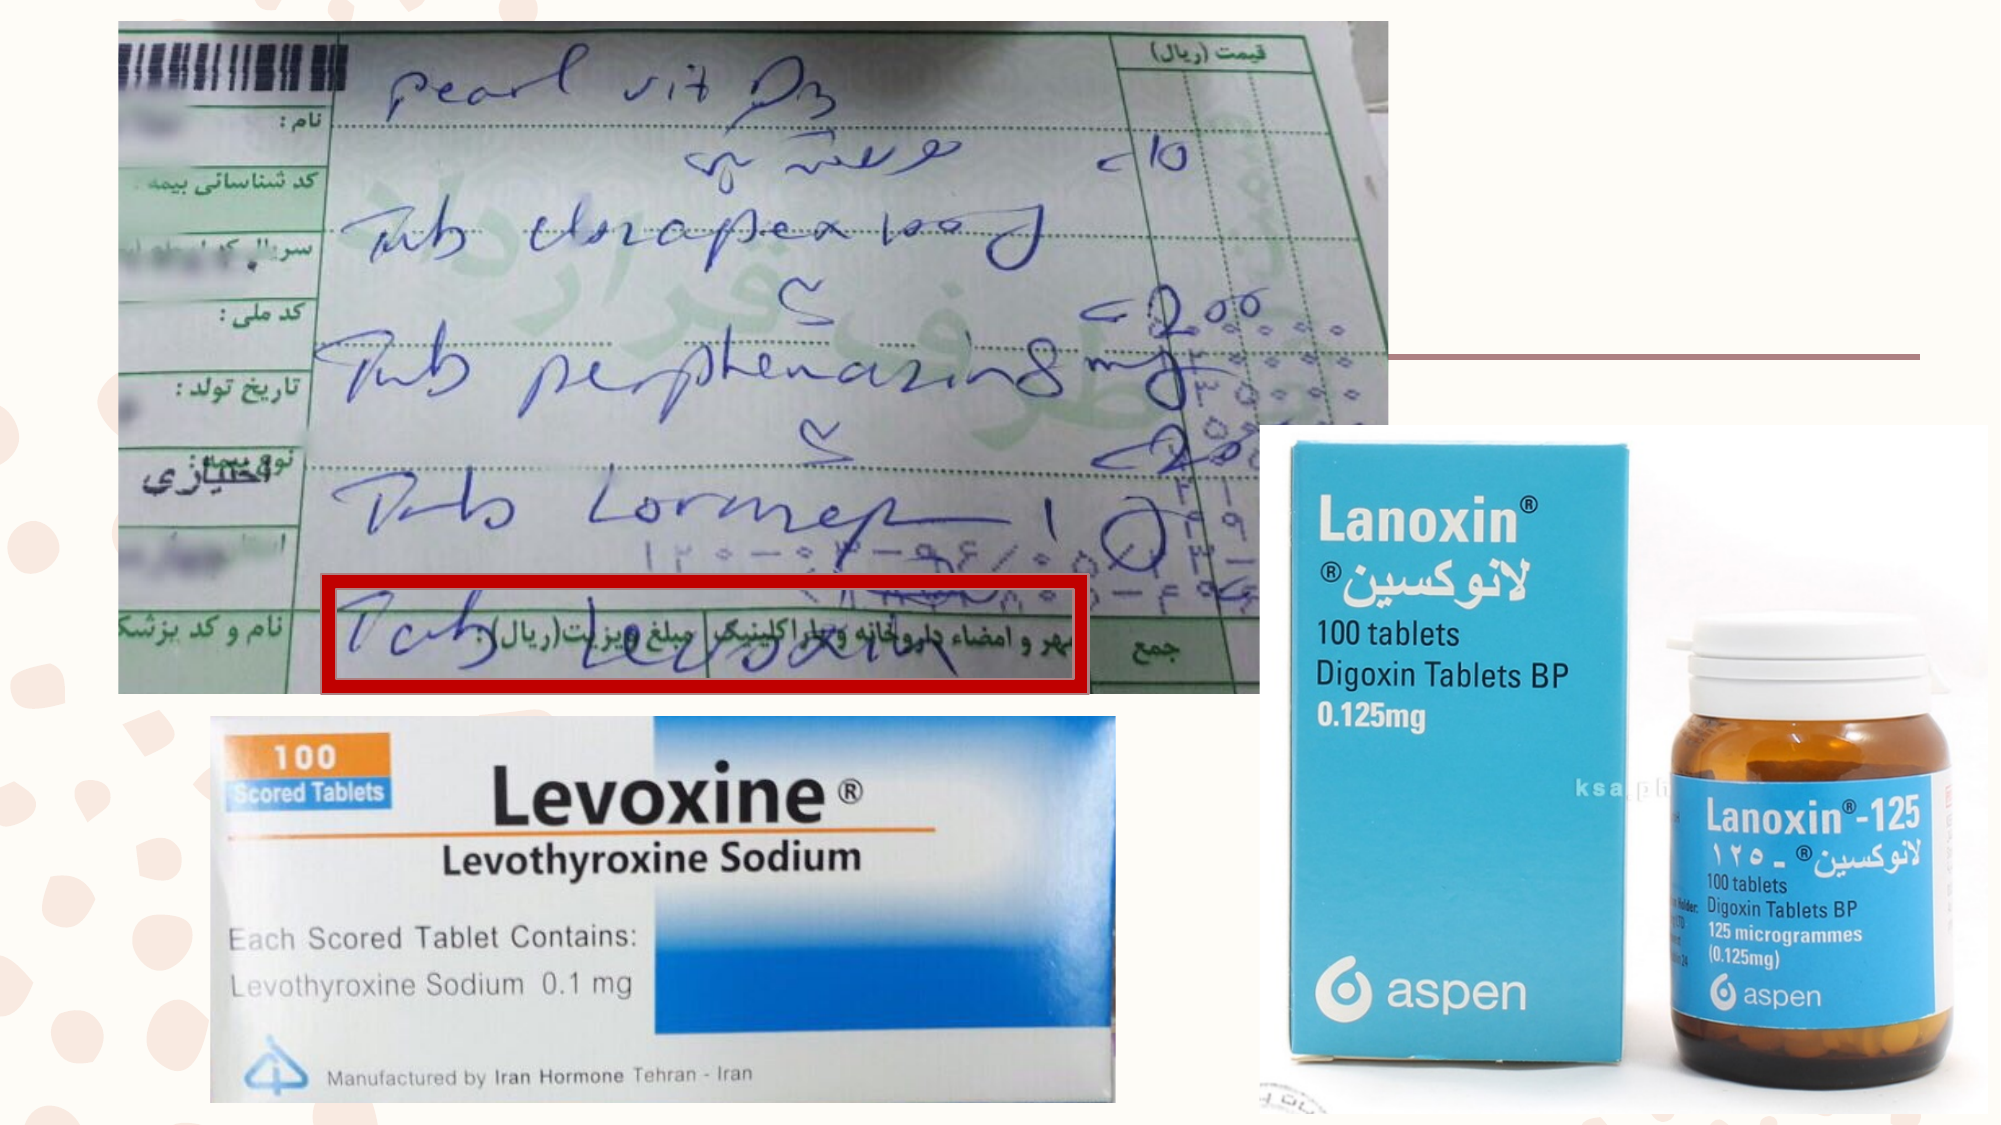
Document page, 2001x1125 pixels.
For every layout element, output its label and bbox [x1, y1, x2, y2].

list [118, 21, 1389, 695]
picture [1259, 425, 1989, 1114]
picture [210, 715, 1116, 1103]
